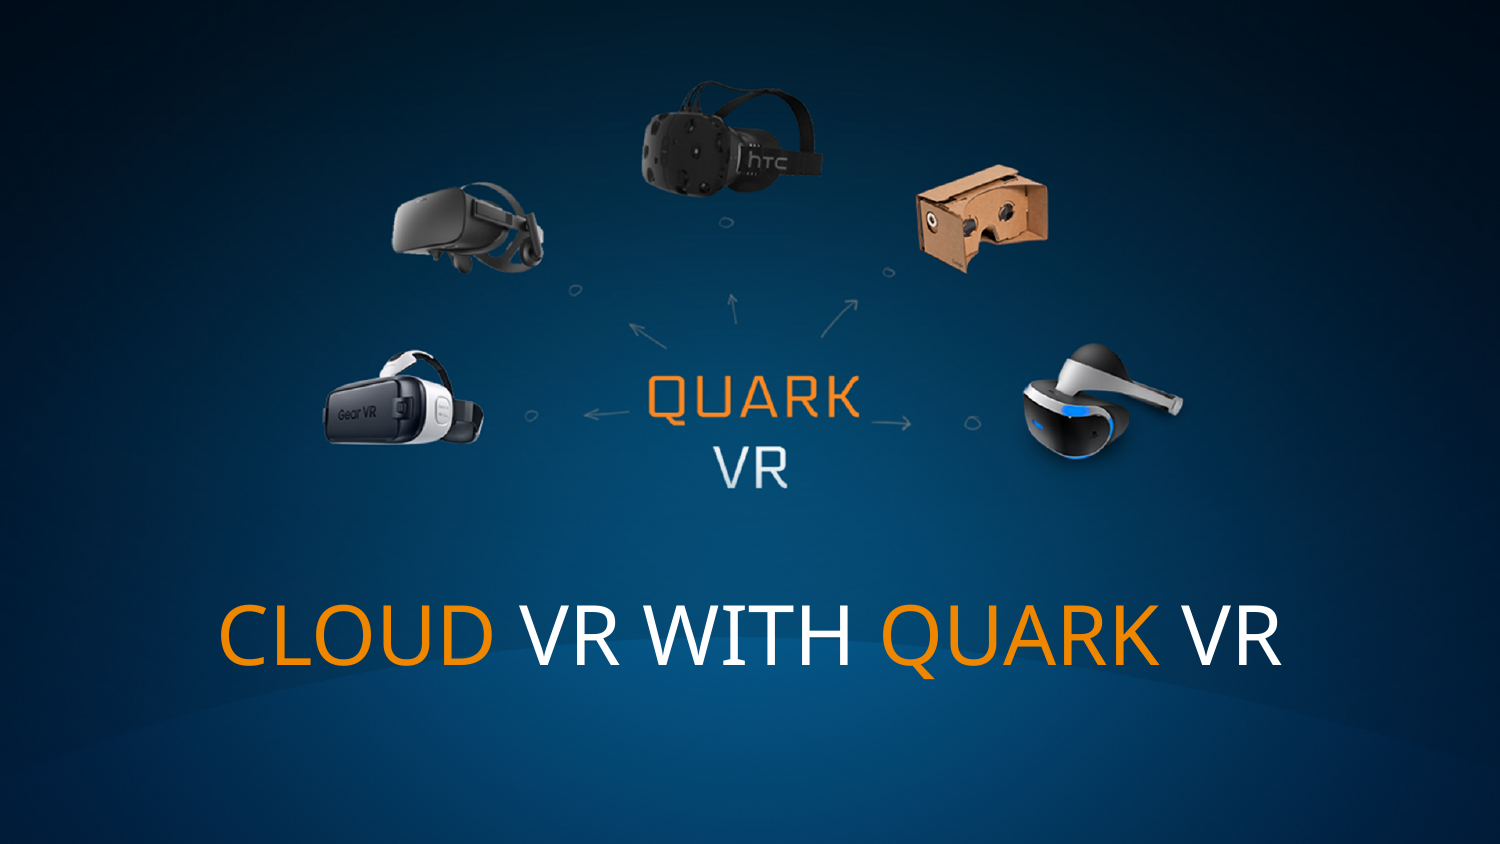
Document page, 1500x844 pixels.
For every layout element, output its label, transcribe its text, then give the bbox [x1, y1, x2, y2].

text_box CLOUD VR WITH QUARK VR [163, 574, 1337, 690]
picture [0, 0, 1500, 844]
